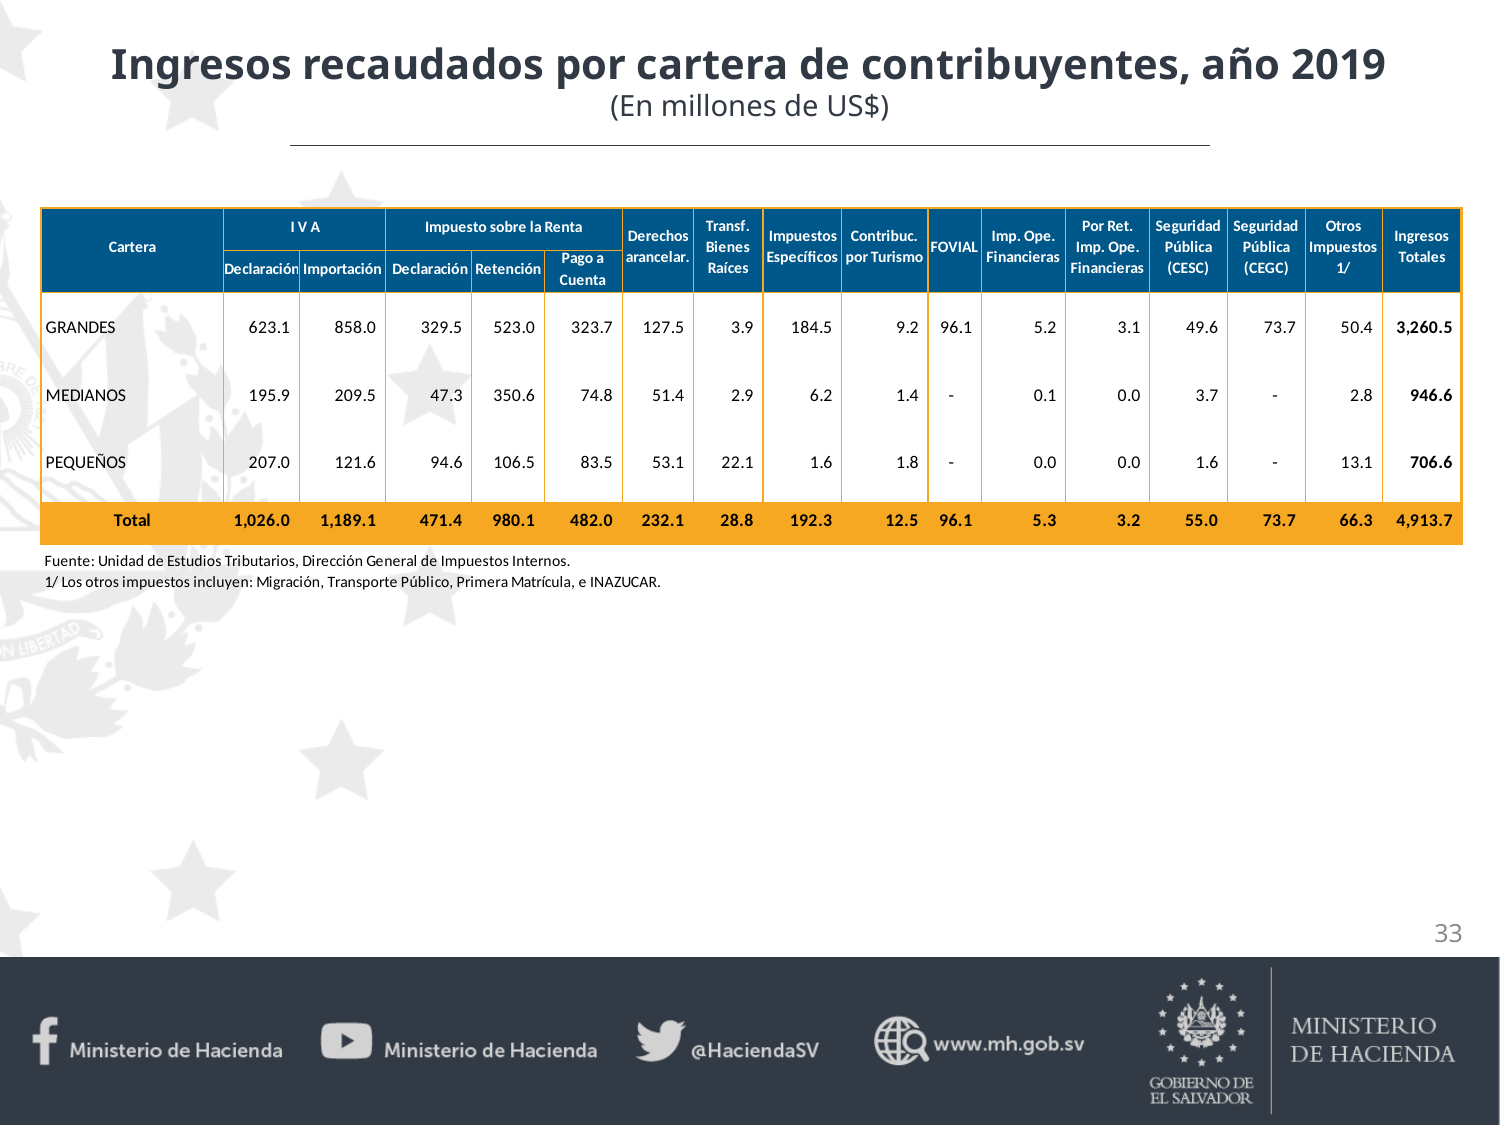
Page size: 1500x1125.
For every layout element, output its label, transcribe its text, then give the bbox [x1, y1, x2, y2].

slide_number 33 [1140, 904, 1478, 957]
picture [0, 0, 1500, 1125]
text_box Ingresos recaudados por cartera de contribuyentes, año 2019 (En millones de US$) [474, 30, 1500, 130]
